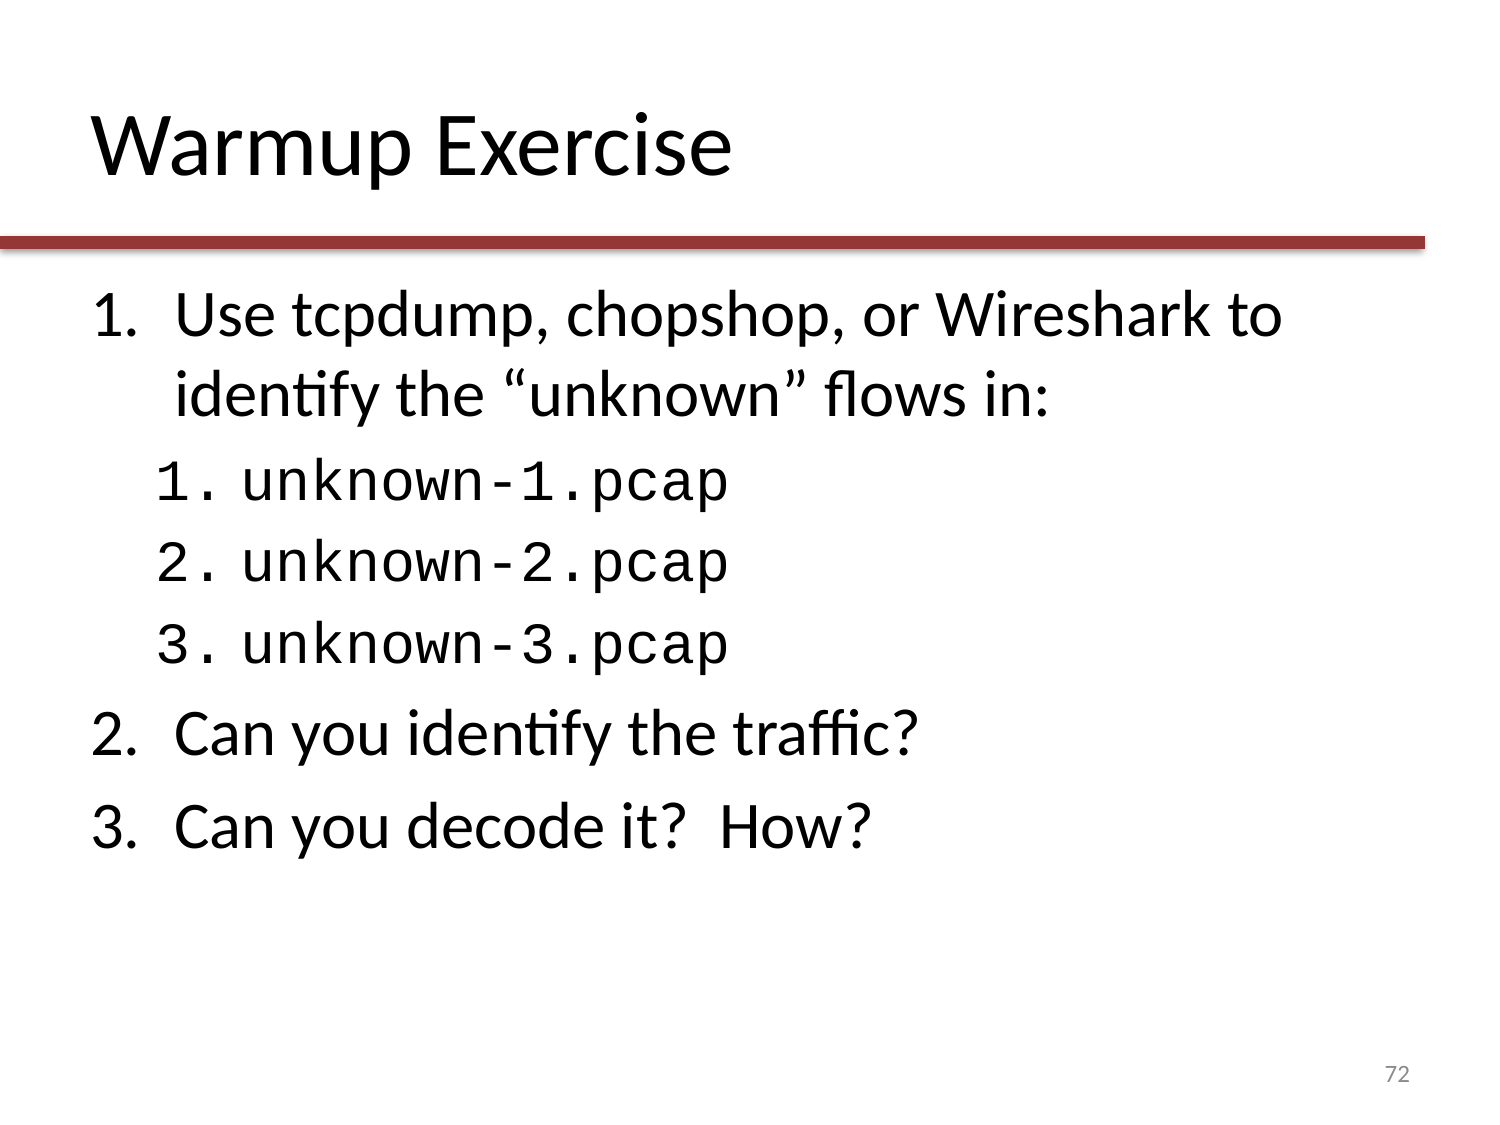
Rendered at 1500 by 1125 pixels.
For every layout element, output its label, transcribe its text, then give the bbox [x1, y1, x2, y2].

title Warmup Exercise [75, 45, 1425, 233]
slide_number 72 [1074, 1042, 1425, 1103]
list Use tcpdump, chopshop, or Wireshark to identify the “unknown” flows in: unknown-1.pcap unknown-2.pcap unknown-3.pcap Can you identify the traffic? Can you decode it? How? [75, 262, 1425, 1005]
